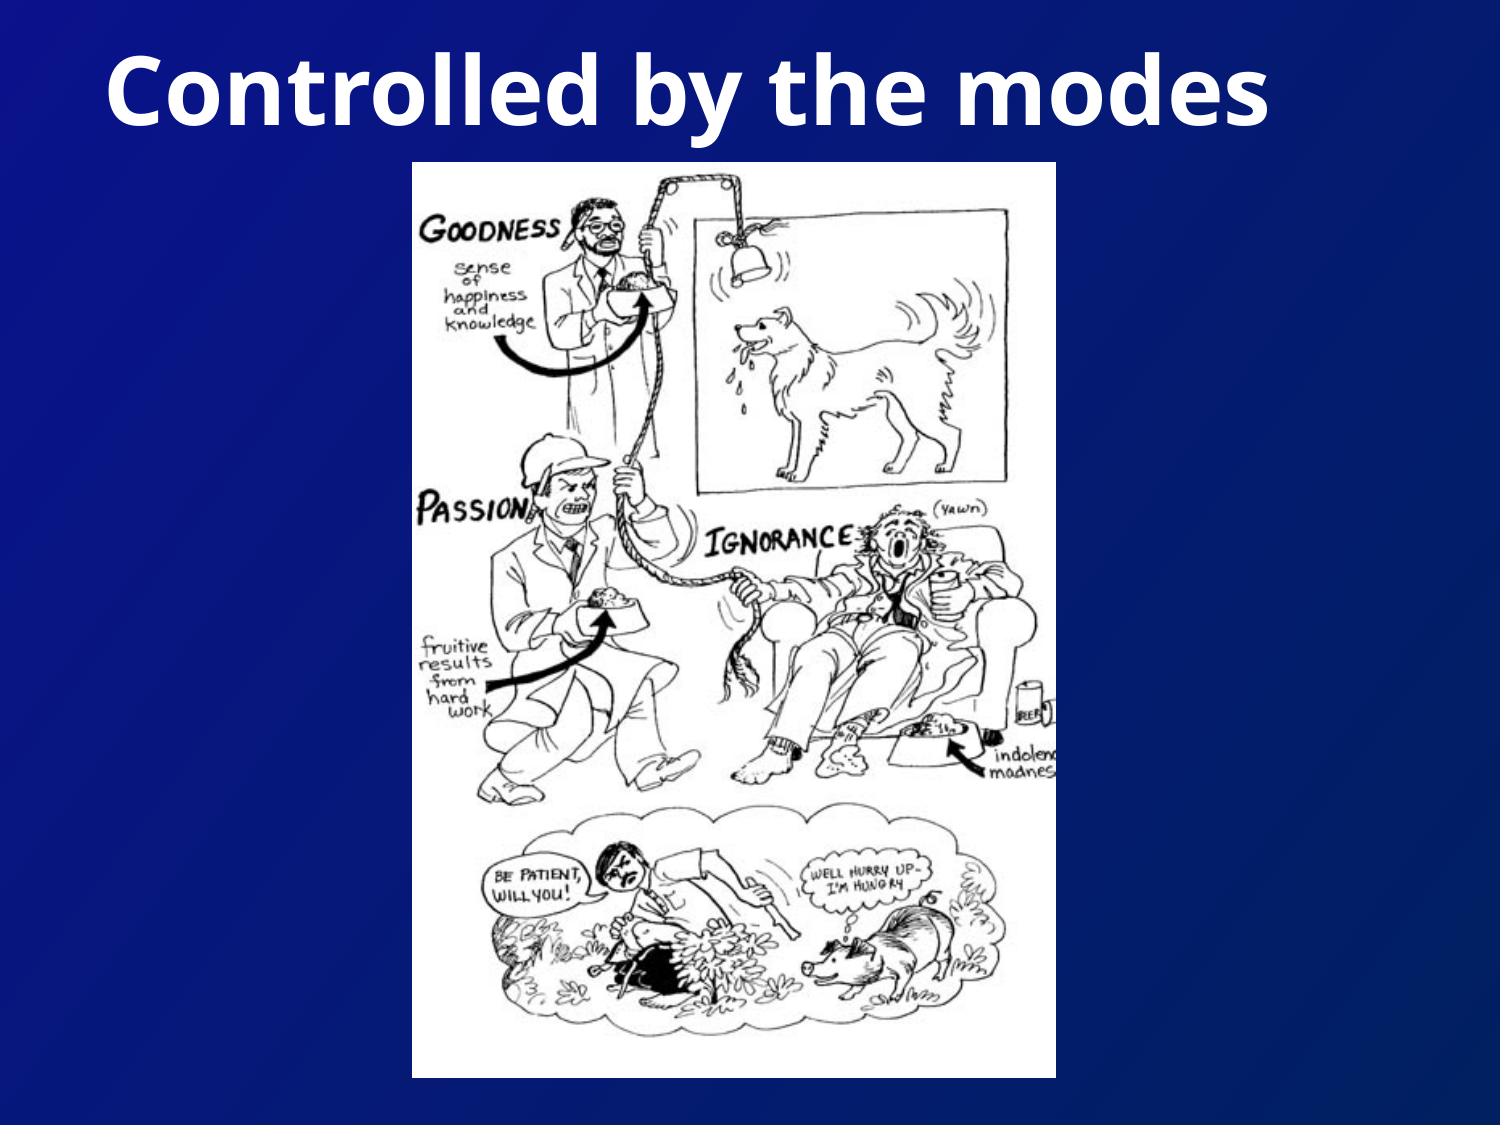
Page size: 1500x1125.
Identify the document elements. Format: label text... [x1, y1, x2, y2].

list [414, 164, 1055, 1076]
title Controlled by the modes [75, 0, 1300, 175]
